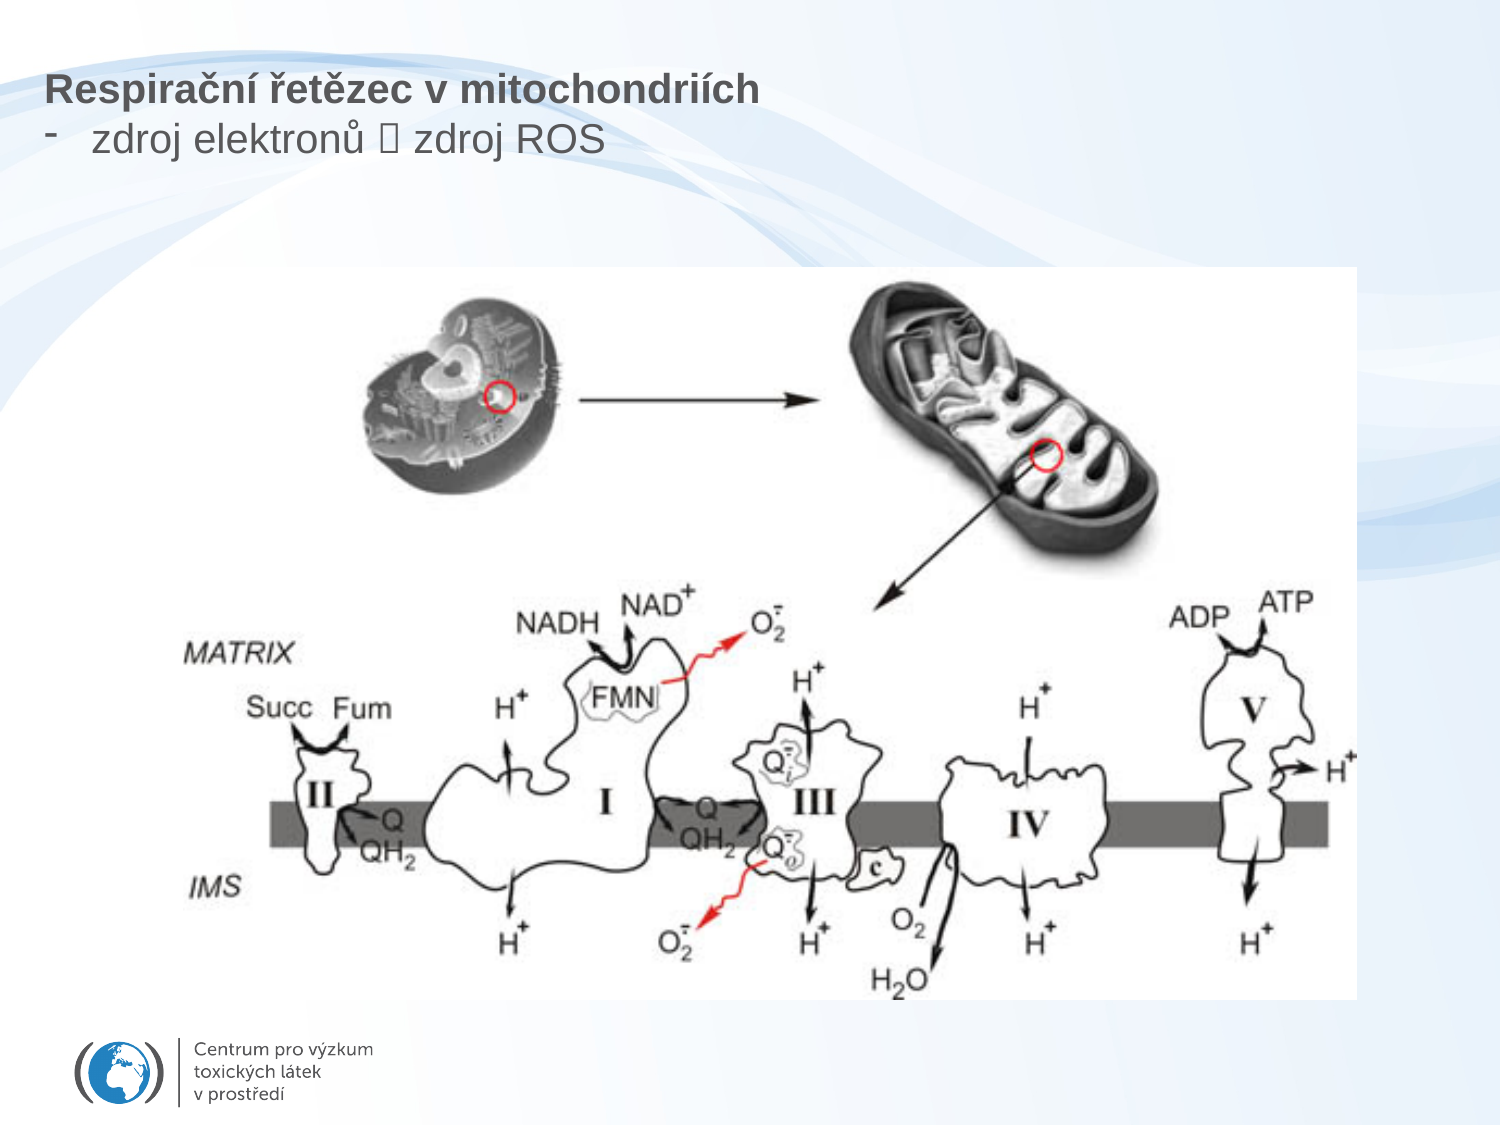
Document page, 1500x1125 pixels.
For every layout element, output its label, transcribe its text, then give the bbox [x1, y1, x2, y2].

picture [0, 0, 1500, 1125]
text_box Respirační řetězec v mitochondriích zdroj elektronů  zdroj ROS [29, 54, 1099, 220]
